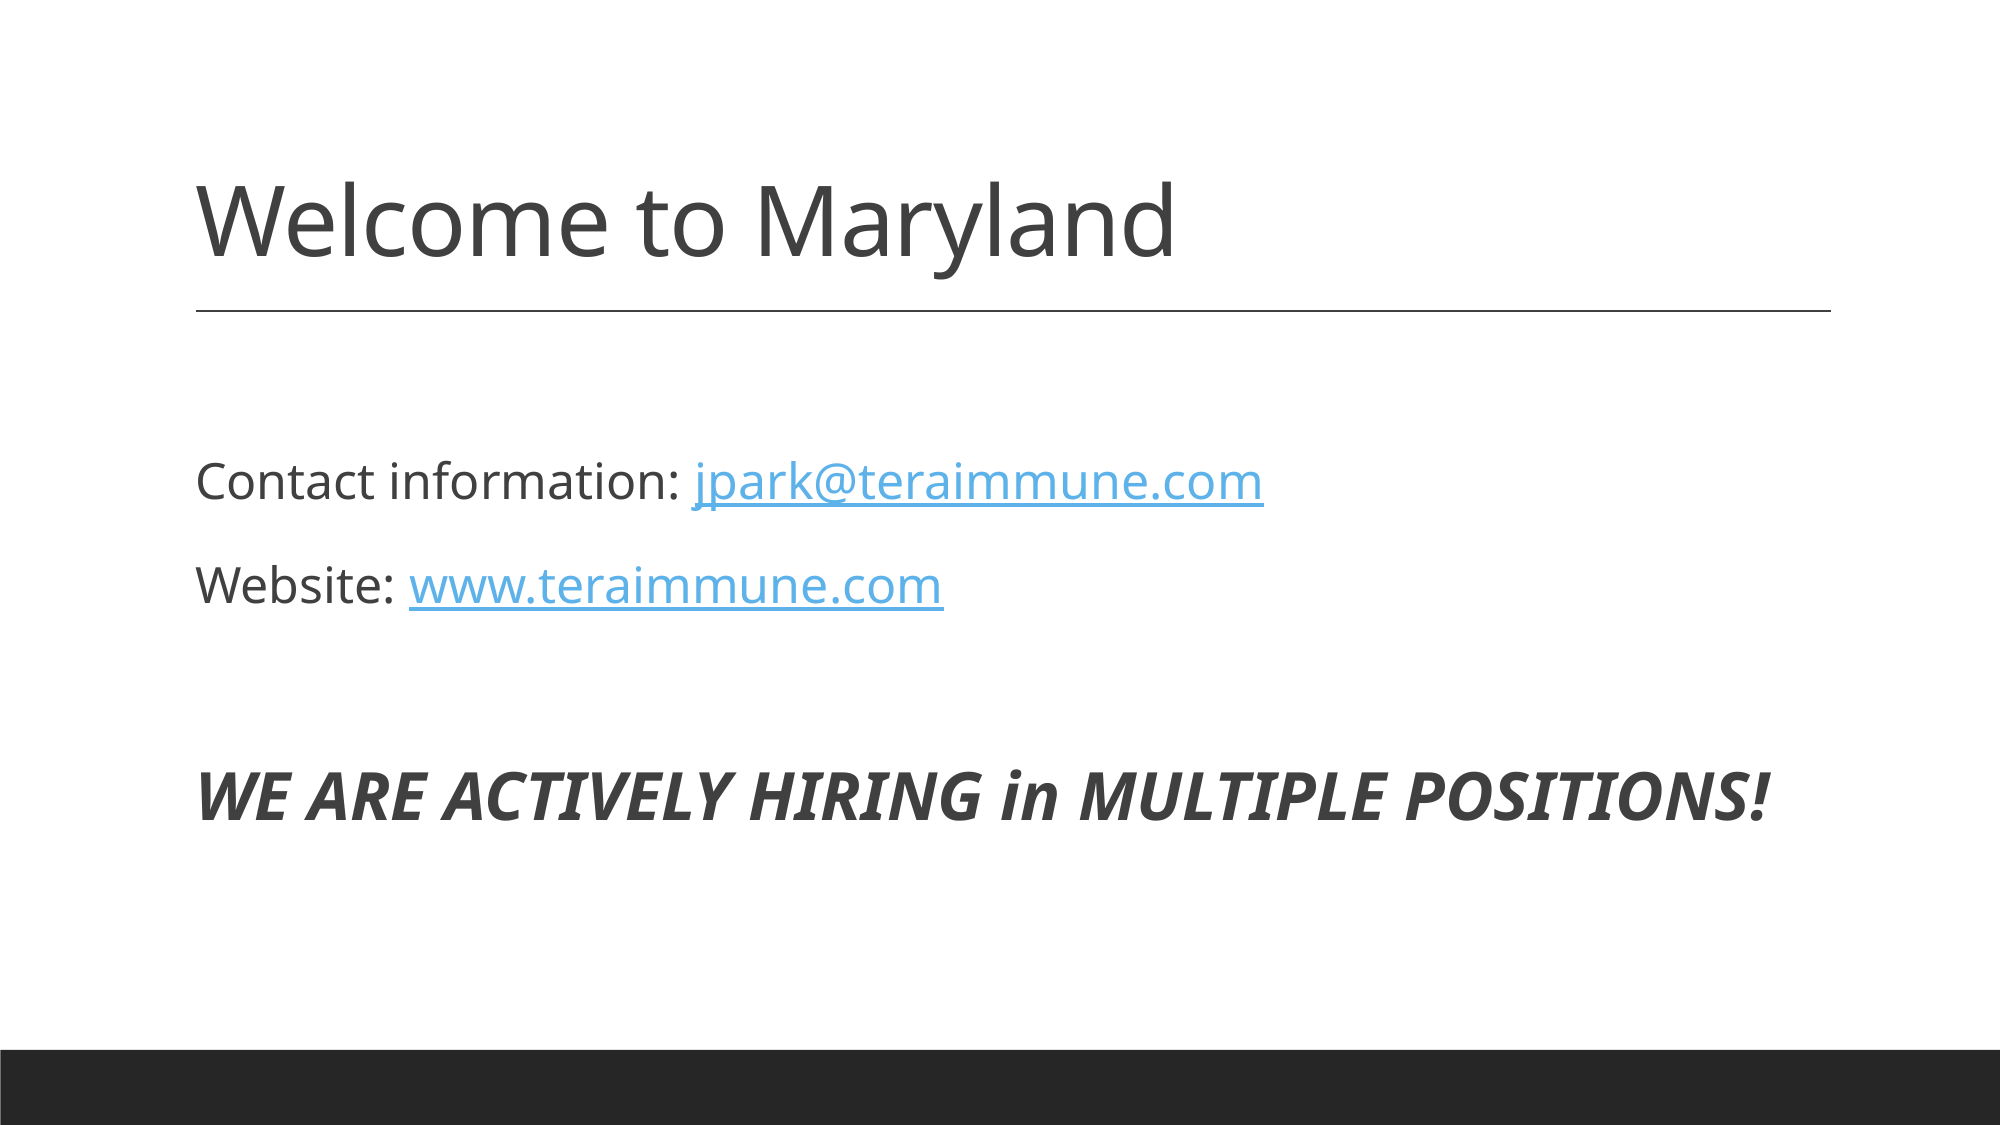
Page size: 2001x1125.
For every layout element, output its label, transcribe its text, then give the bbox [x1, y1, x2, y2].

title Welcome to Maryland [180, 47, 1830, 285]
list Contact information: jpark@teraimmune.com Website: www.teraimmune.com WE ARE ACTIVELY HIRING in MULTIPLE POSITIONS! [180, 345, 1830, 963]
